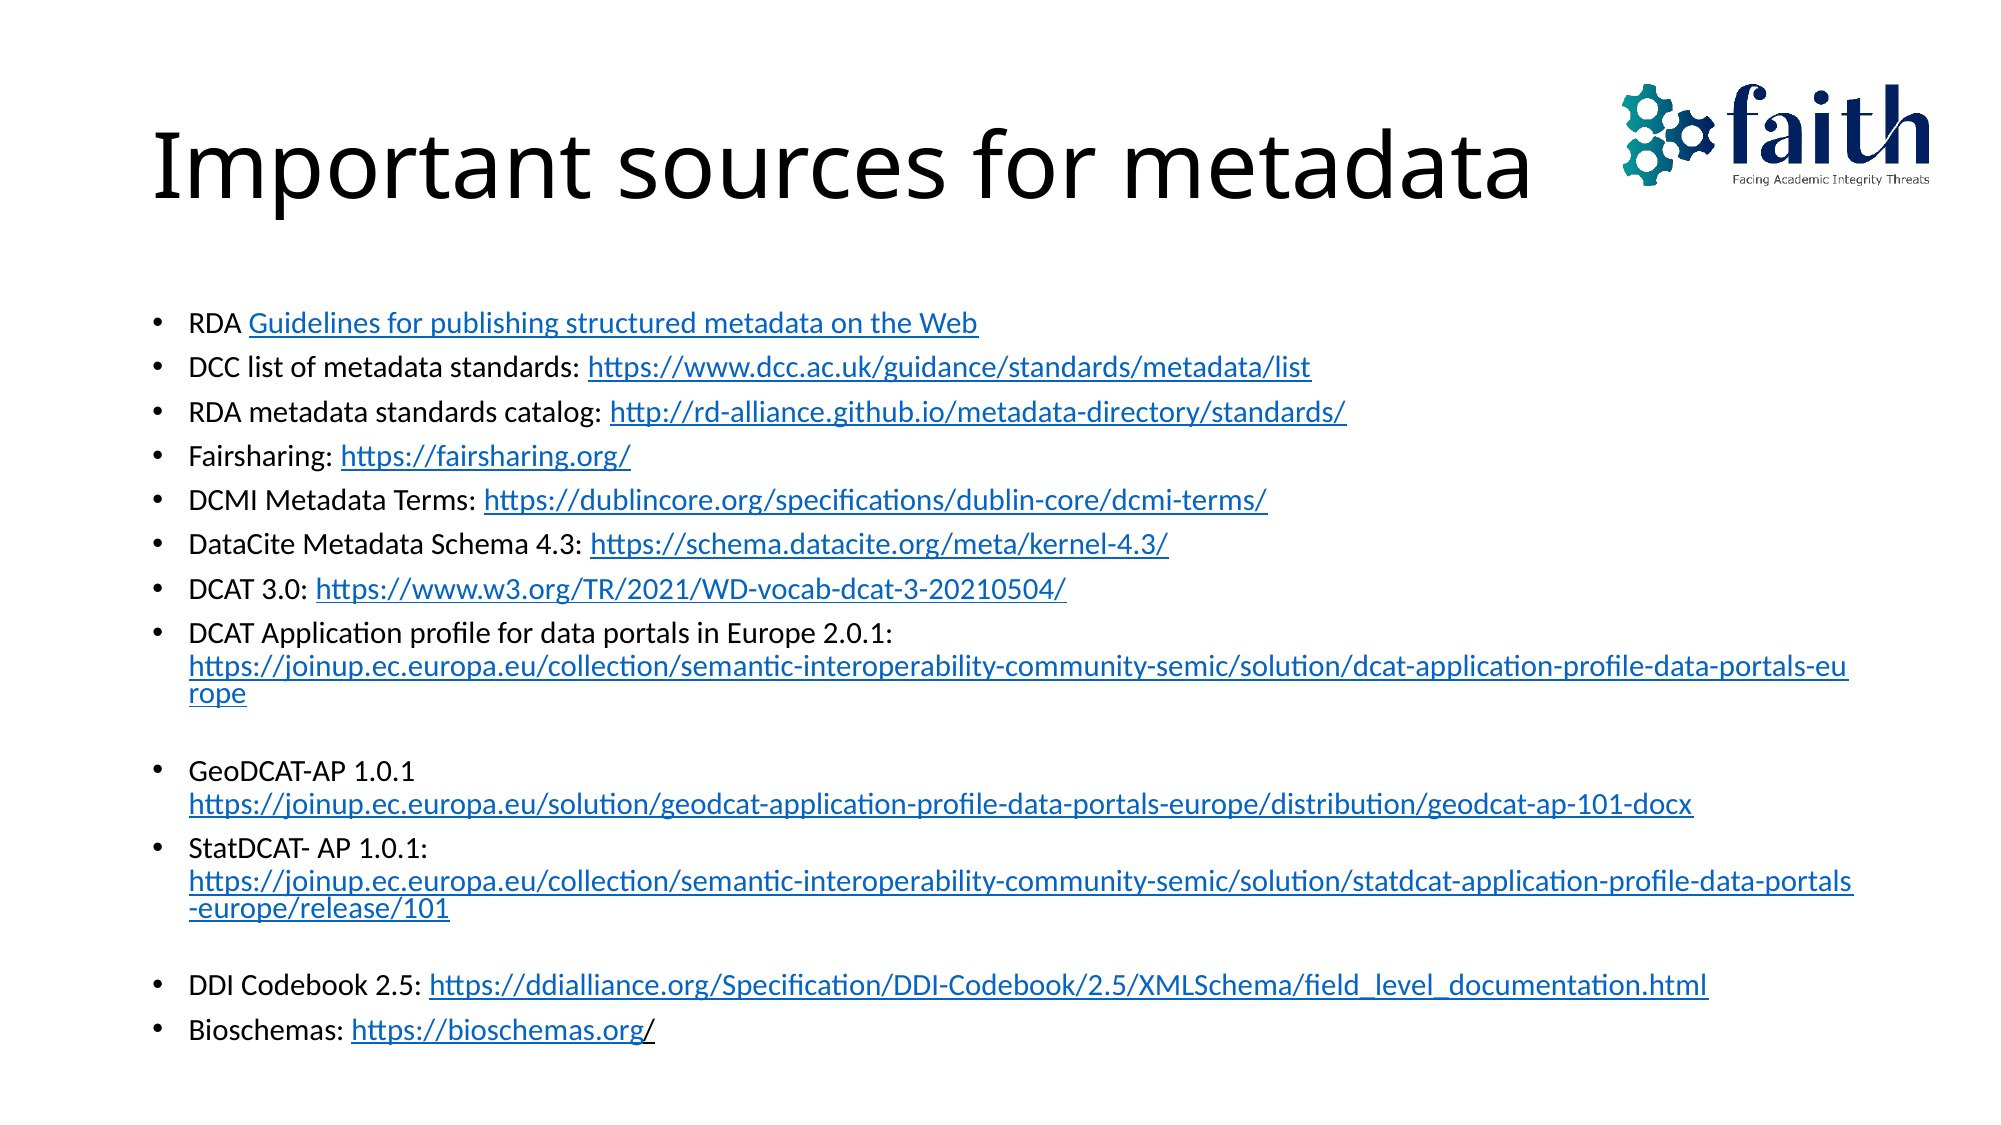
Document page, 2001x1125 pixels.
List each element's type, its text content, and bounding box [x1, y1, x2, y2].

list RDA Guidelines for publishing structured metadata on the Web DCC list of metadata standards: https://www.dcc.ac.uk/guidance/standards/metadata/list RDA metadata standards catalog: http://rd-alliance.github.io/metadata-directory/standards/ Fairsharing: https://fairsharing.org/ DCMI Metadata Terms: https://dublincore.org/specifications/dublin-core/dcmi-terms/ DataCite Metadata Schema 4.3: https://schema.datacite.org/meta/kernel-4.3/ DCAT 3.0: https://www.w3.org/TR/2021/WD-vocab-dcat-3-20210504/ DCAT Application profile for data portals in Europe 2.0.1: https://joinup.ec.europa.eu/collection/semantic-interoperability-community-semic/solution/dcat-application-profile-data-portals-europe GeoDCAT-AP 1.0.1 https://joinup.ec.europa.eu/solution/geodcat-application-profile-data-portals-europe/distribution/geodcat-ap-101-docx StatDCAT- AP 1.0.1: https://joinup.ec.europa.eu/collection/semantic-interoperability-community-semic/solution/statdcat-application-profile-data-portals-europe/release/101 DDI Codebook 2.5: https://ddialliance.org/Specification/DDI-Codebook/2.5/XMLSchema/field_level_documentation.html Bioschemas: https://bioschemas.org/ [137, 299, 1863, 1014]
picture [1622, 84, 1929, 186]
title Important sources for metadata [137, 59, 1863, 278]
